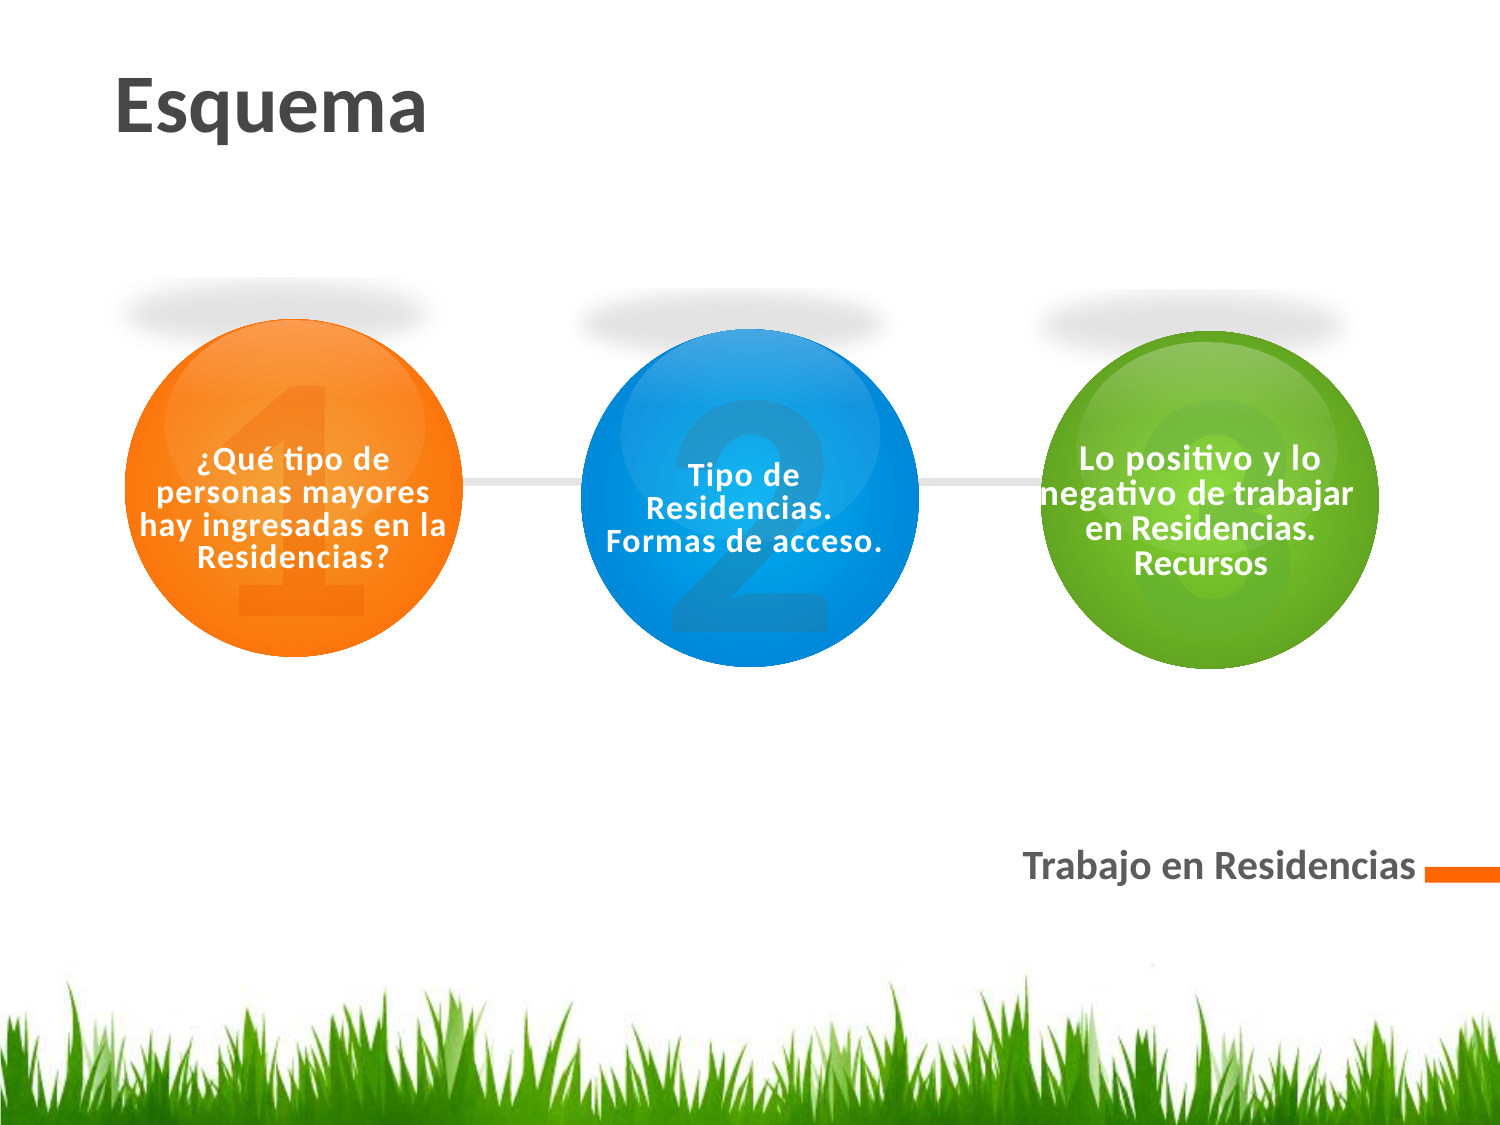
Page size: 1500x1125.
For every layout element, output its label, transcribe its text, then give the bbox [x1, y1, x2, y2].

text_box Esquema [99, 62, 1400, 179]
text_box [117, 255, 470, 700]
text_box [1423, 865, 1500, 885]
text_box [581, 270, 919, 716]
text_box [1021, 270, 1381, 716]
text_box Trabajo en Residencias [123, 841, 1432, 907]
picture [0, 962, 1500, 1125]
